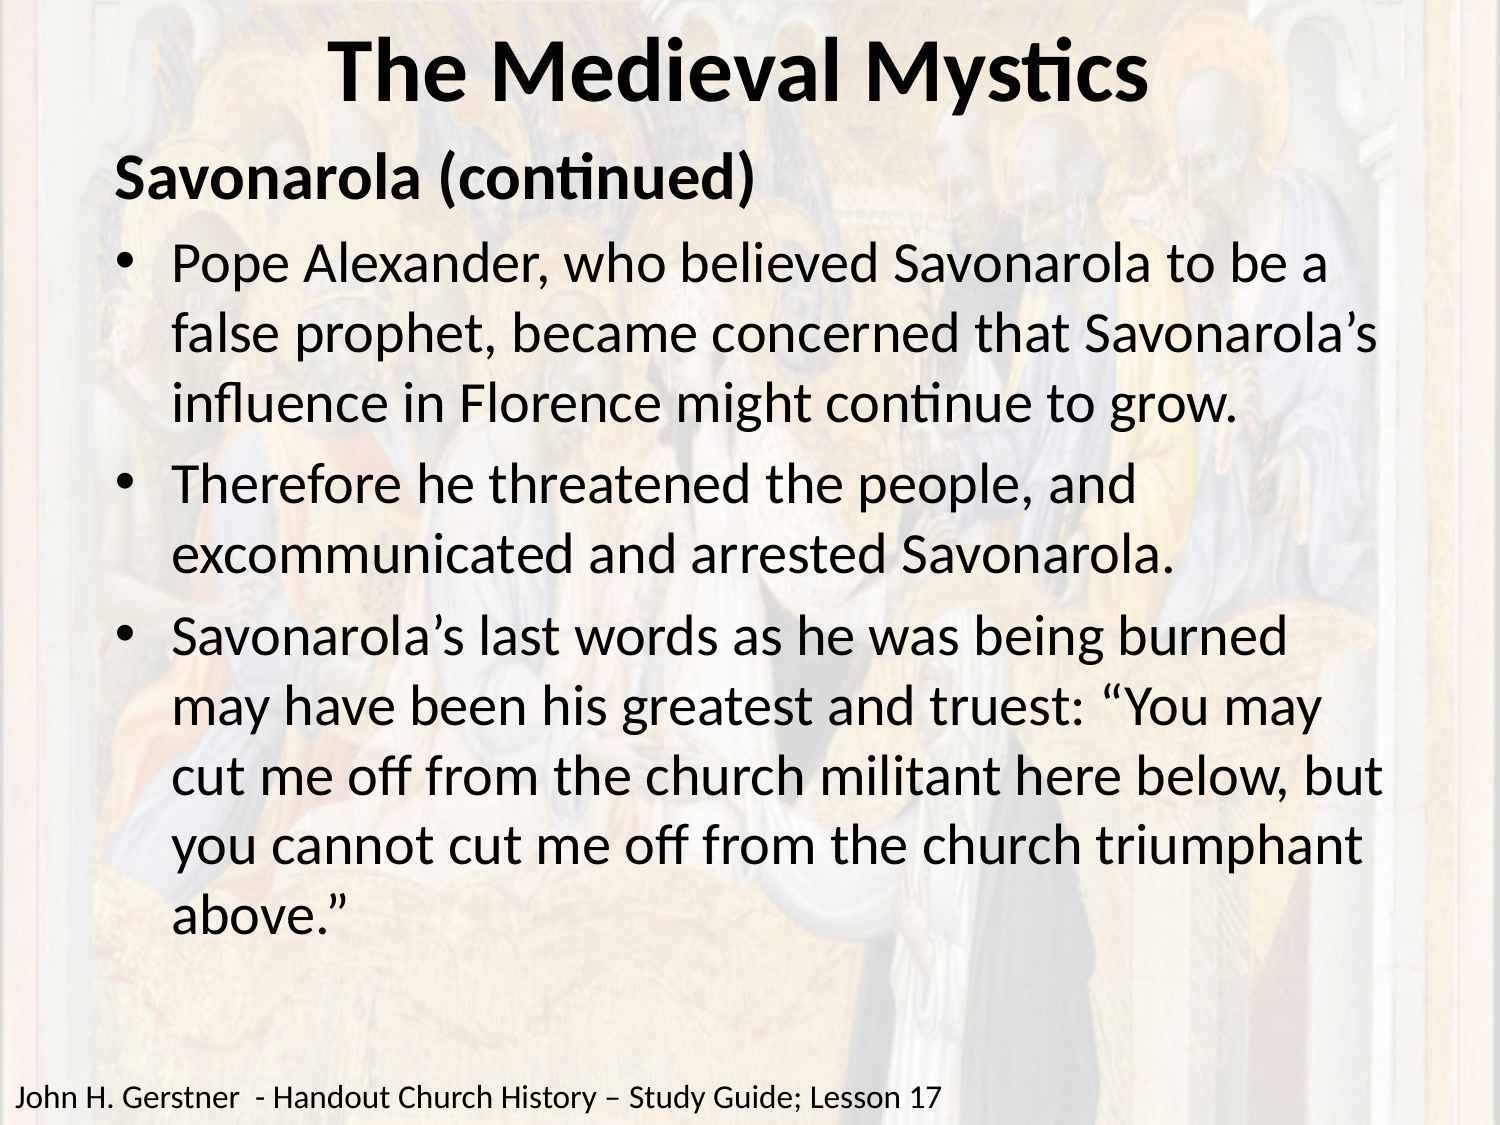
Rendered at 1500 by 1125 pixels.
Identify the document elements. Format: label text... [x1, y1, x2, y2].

text_box John H. Gerstner - Handout Church History – Study Guide; Lesson 17 [0, 1067, 1500, 1123]
title The Medieval Mystics [0, 4, 1500, 125]
list Savonarola (continued) Pope Alexander, who believed Savonarola to be a false prophet, became concerned that Savonarola’s influence in Florence might continue to grow. Therefore he threatened the people, and excommunicated and arrested Savonarola. Savonarola’s last words as he was being burned may have been his greatest and truest: “You may cut me off from the church militant here below, but you cannot cut me off from the church triumphant above.” [99, 125, 1413, 1050]
